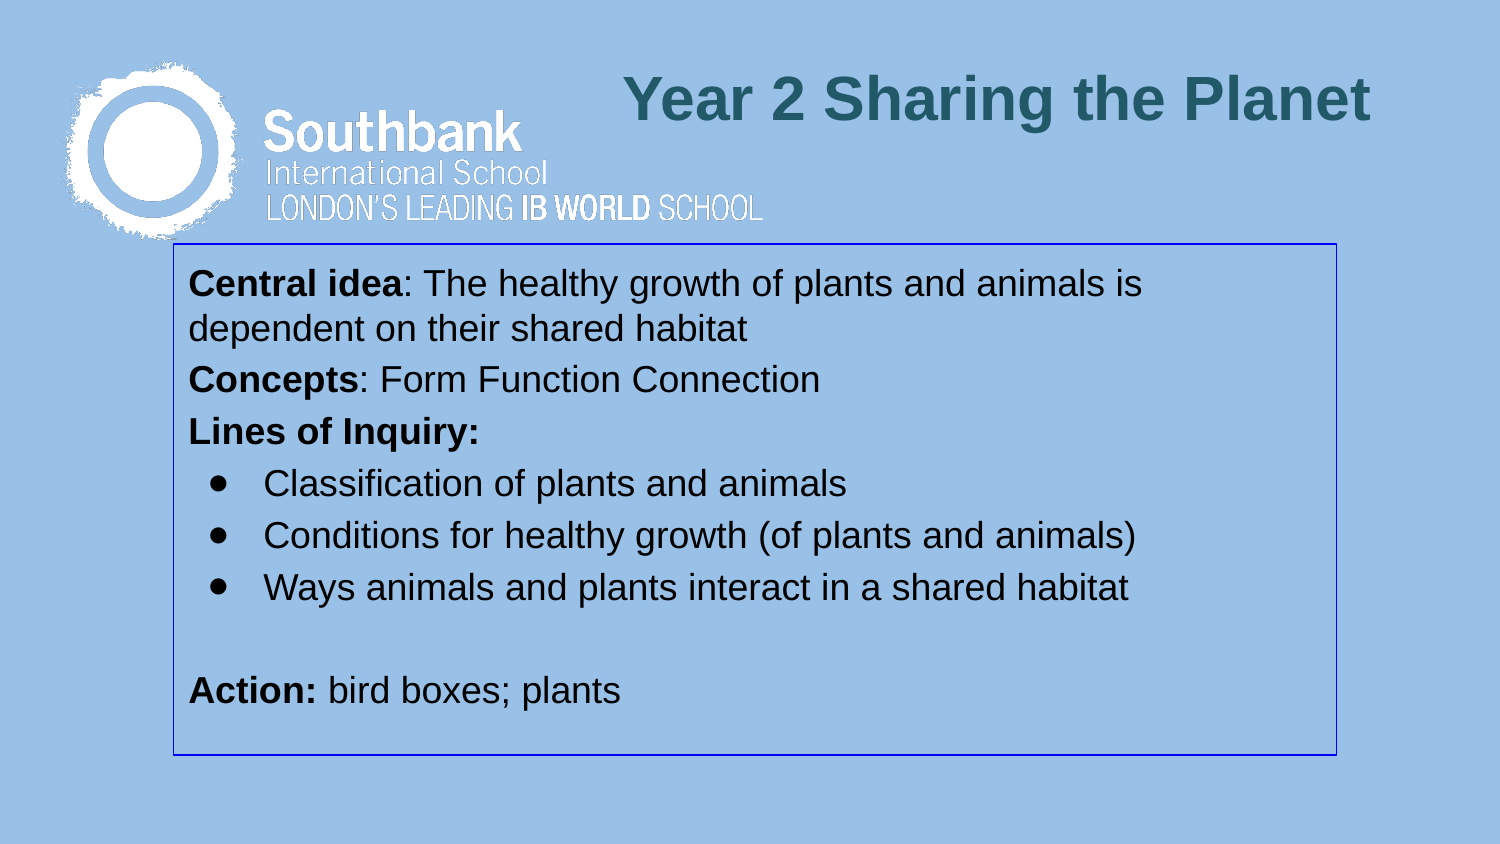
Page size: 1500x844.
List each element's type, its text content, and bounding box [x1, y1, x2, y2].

text_box Central idea: The healthy growth of plants and animals is dependent on their shared habitat Concepts: Form Function Connection Lines of Inquiry: Classification of plants and animals Conditions for healthy growth (of plants and animals) Ways animals and plants interact in a shared habitat Action: bird boxes; plants [173, 243, 1337, 755]
title Year 2 Sharing the Planet [607, 50, 1437, 172]
picture [59, 59, 773, 240]
